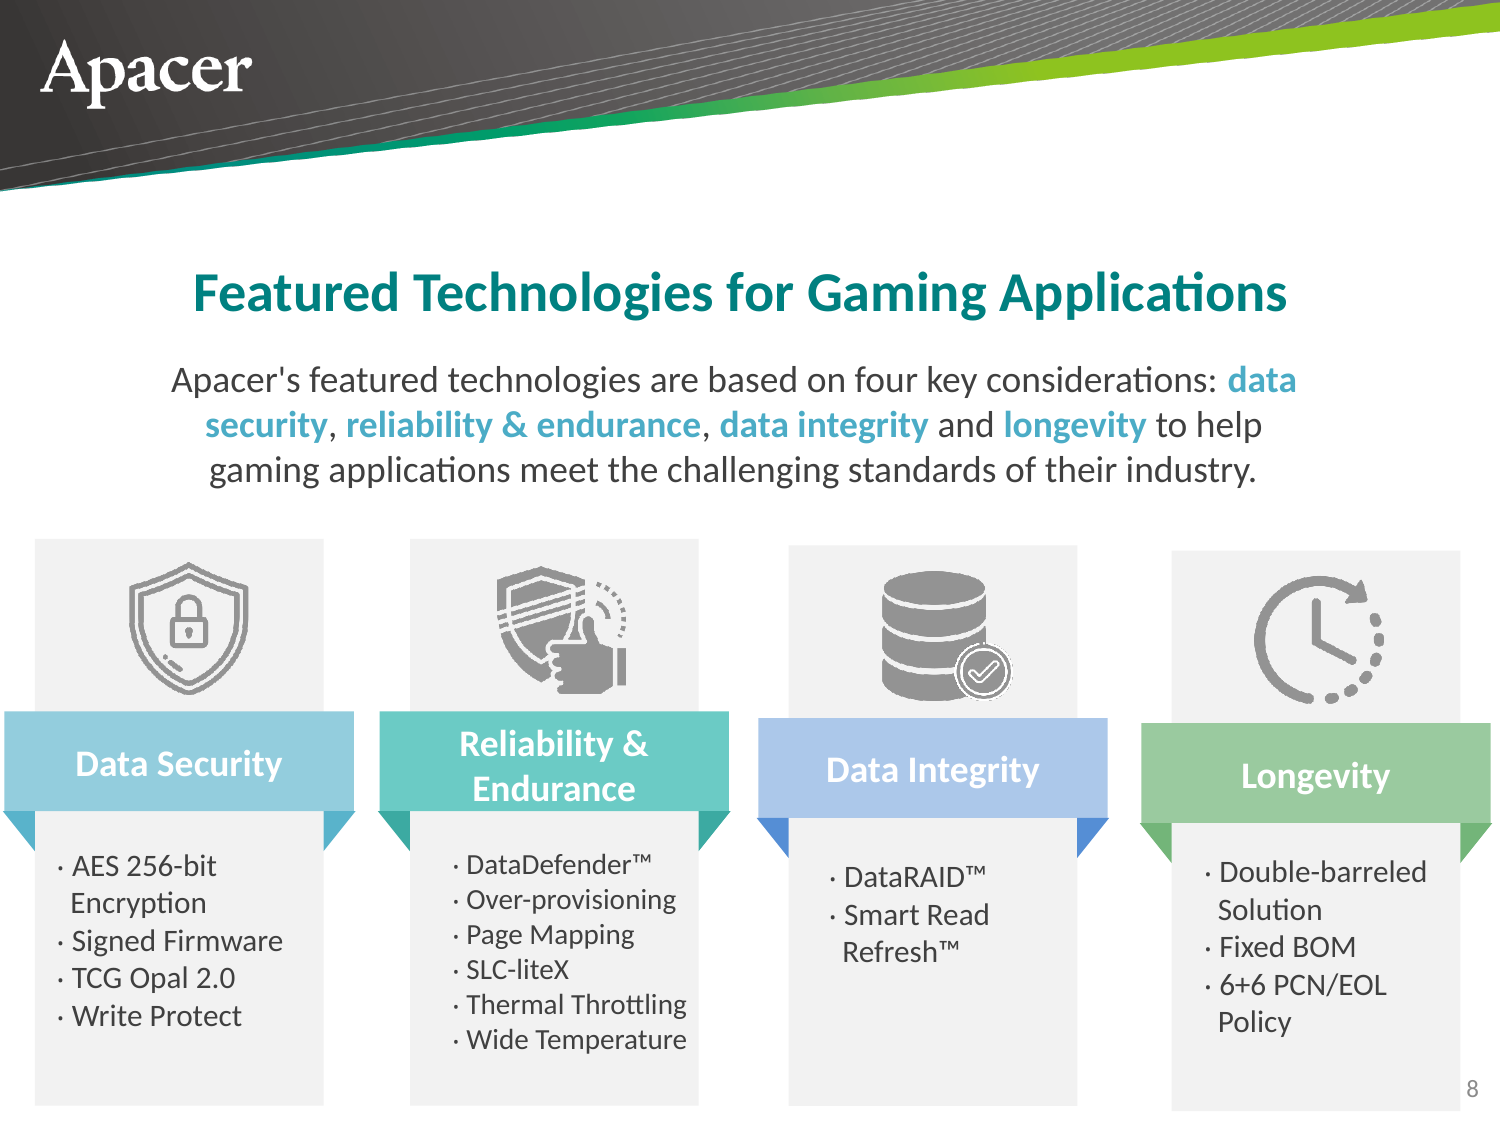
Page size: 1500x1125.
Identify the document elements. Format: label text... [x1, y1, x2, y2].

picture [0, 0, 1500, 1125]
text_box Apacer's featured technologies are based on four key considerations: data security, reliability & endurance, data integrity and longevity to help gaming applications meet the challenging standards of their industry. [147, 347, 1321, 498]
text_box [1139, 550, 1493, 1112]
text_box Featured Technologies for Gaming Applications [0, 248, 1491, 331]
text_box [377, 538, 736, 1107]
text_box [756, 545, 1110, 1107]
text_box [2, 538, 356, 1107]
